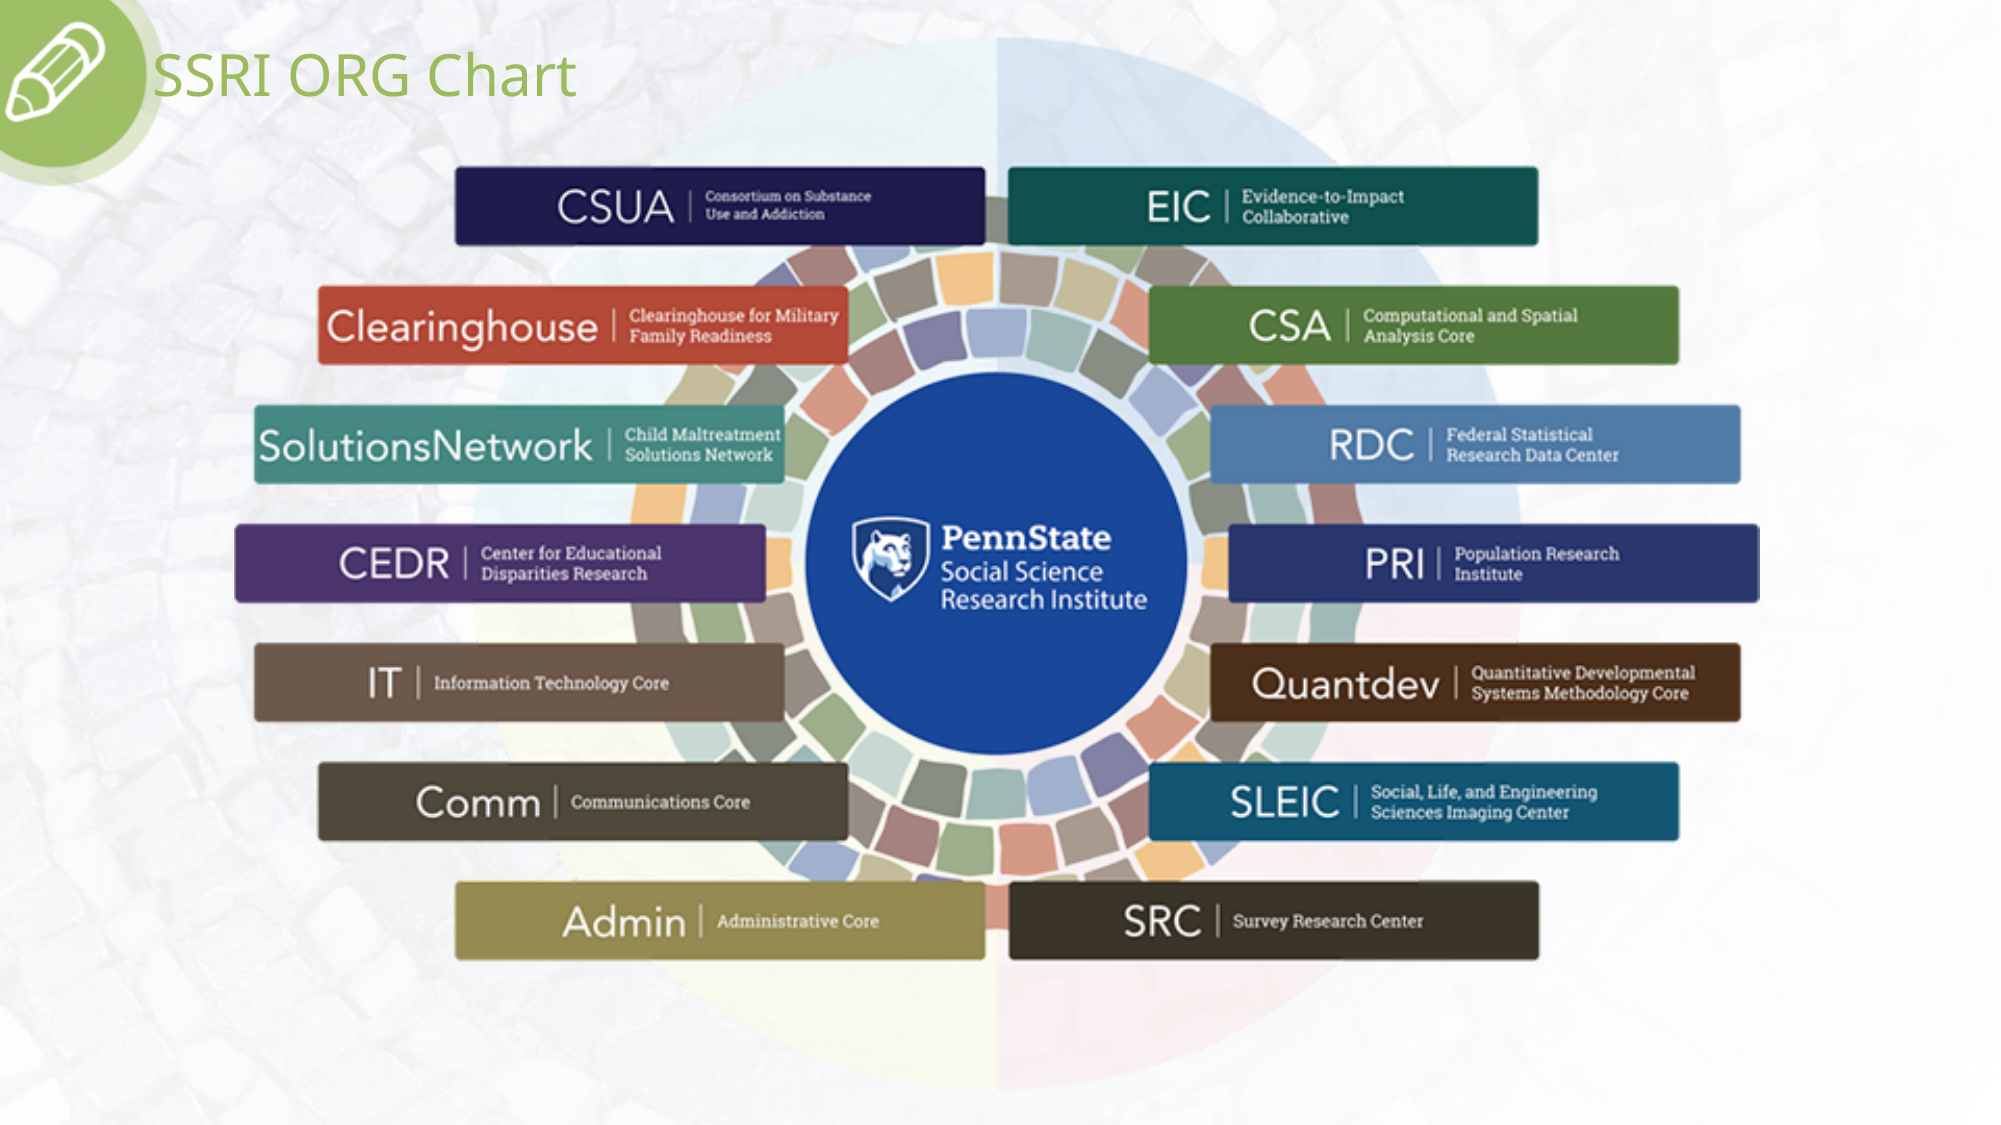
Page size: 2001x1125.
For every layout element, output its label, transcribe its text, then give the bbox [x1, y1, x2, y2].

picture [0, 0, 2001, 1125]
text_box SSRI ORG Chart [165, 35, 1863, 119]
